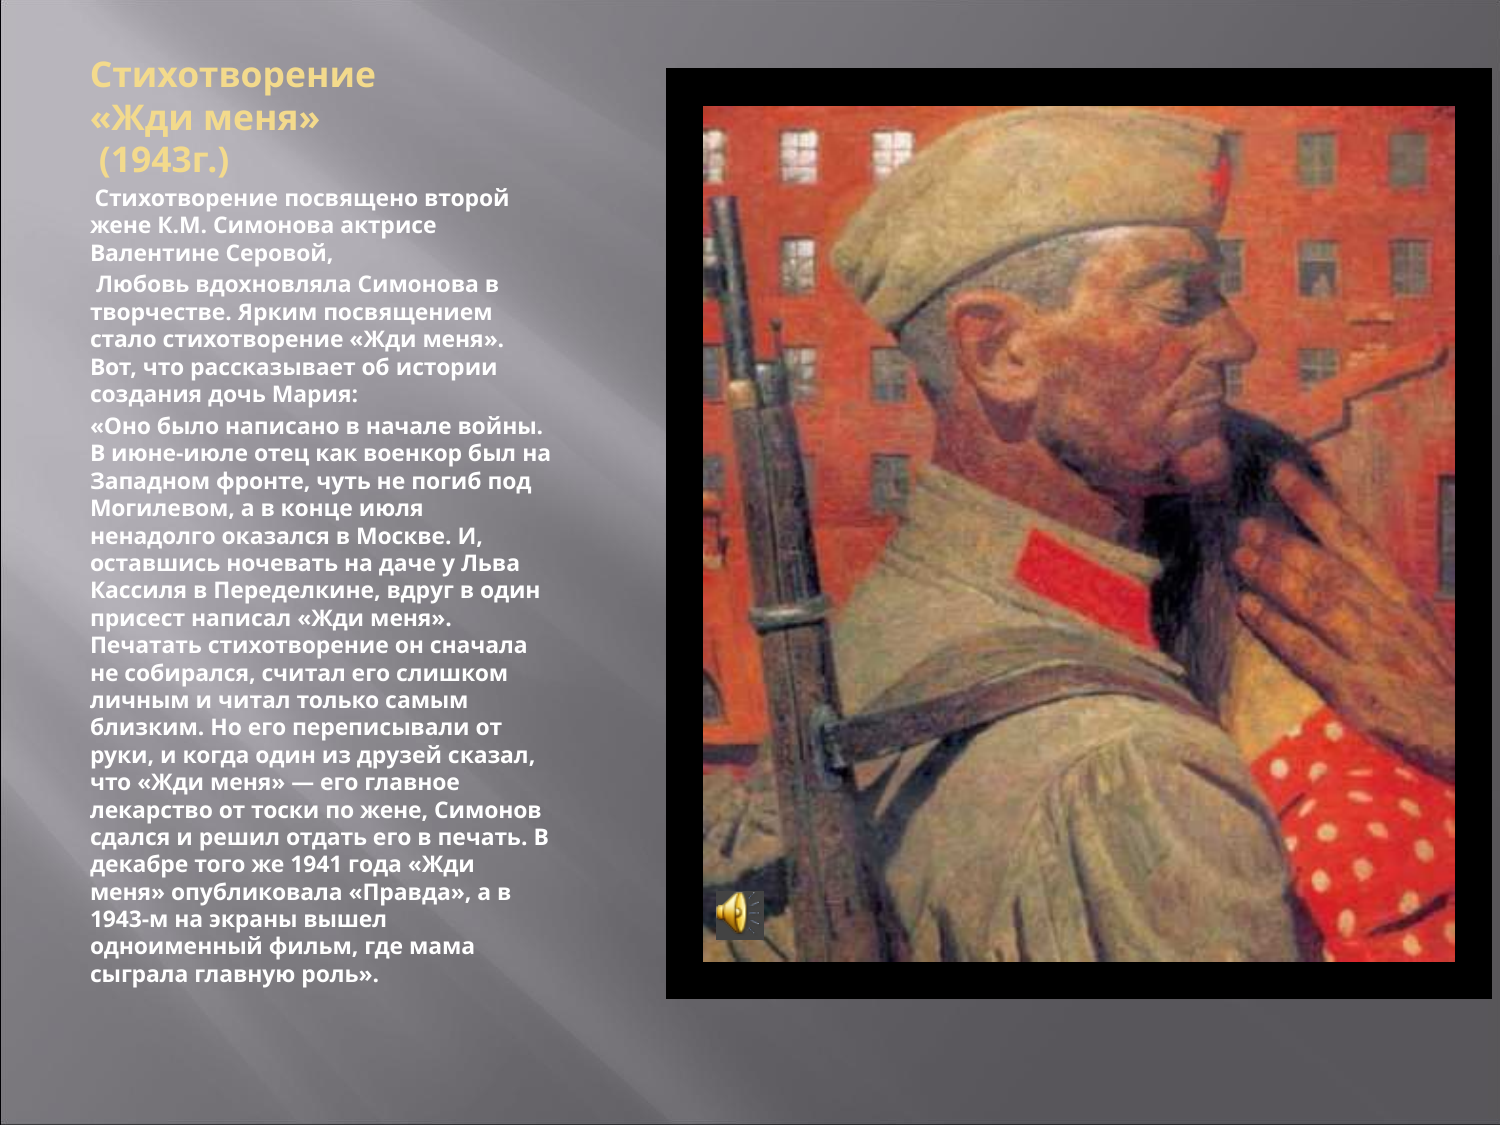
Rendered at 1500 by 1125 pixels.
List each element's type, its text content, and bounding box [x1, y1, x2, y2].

picture [0, 0, 1500, 1125]
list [702, 105, 1456, 963]
list Стихотворение посвящено второй жене К.М. Симонова актрисе Валентине Серовой, Любовь вдохновляла Симонова в творчестве. Ярким посвящением стало стихотворение «Жди меня». Вот, что рассказывает об истории создания дочь Мария: «Оно было написано в начале войны. В июне-июле отец как военкор был на Западном фронте, чуть не погиб под Могилевом, а в конце июля ненадолго оказался в Москве. И, оставшись ночевать на даче у Льва Кассиля в Переделкине, вдруг в один присест написал «Жди меня». Печатать стихотворение он сначала не собирался, считал его слишком личным и читал только самым близким. Но его переписывали от руки, и когда один из друзей сказал, что «Жди меня» — его главное лекарство от тоски по жене, Симонов сдался и решил отдать его в печать. В декабре того же 1941 года «Жди меня» опубликовала «Правда», а в 1943-м на экраны вышел одноименный фильм, где мама сыграла главную роль». [74, 175, 569, 1006]
title Стихотворение «Жди меня» (1943г.) [75, 44, 569, 175]
